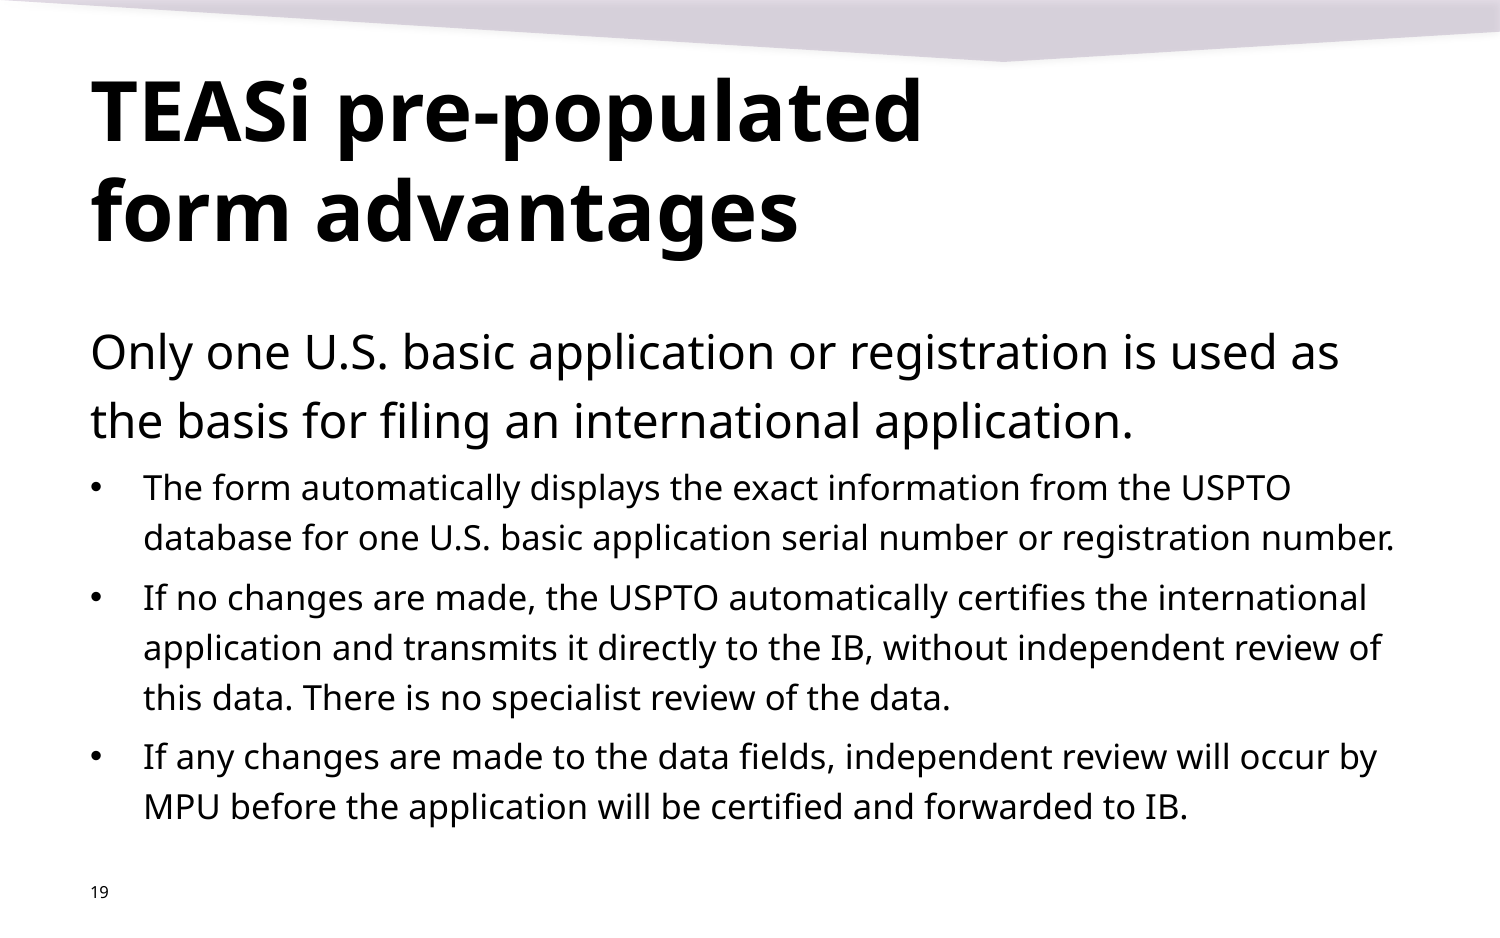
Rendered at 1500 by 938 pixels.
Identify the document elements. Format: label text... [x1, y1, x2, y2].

list Only one U.S. basic application or registration is used as the basis for filing an international application. The form automatically displays the exact information from the USPTO database for one U.S. basic application serial number or registration number. If no changes are made, the USPTO automatically certifies the international application and transmits it directly to the IB, without independent review of this data. There is no specialist review of the data. If any changes are made to the data fields, independent review will occur by MPU before the application will be certified and forwarded to IB. [75, 303, 1425, 877]
slide_number 19 [75, 868, 413, 919]
title TEASi pre-populated form advantages [75, 50, 1425, 207]
